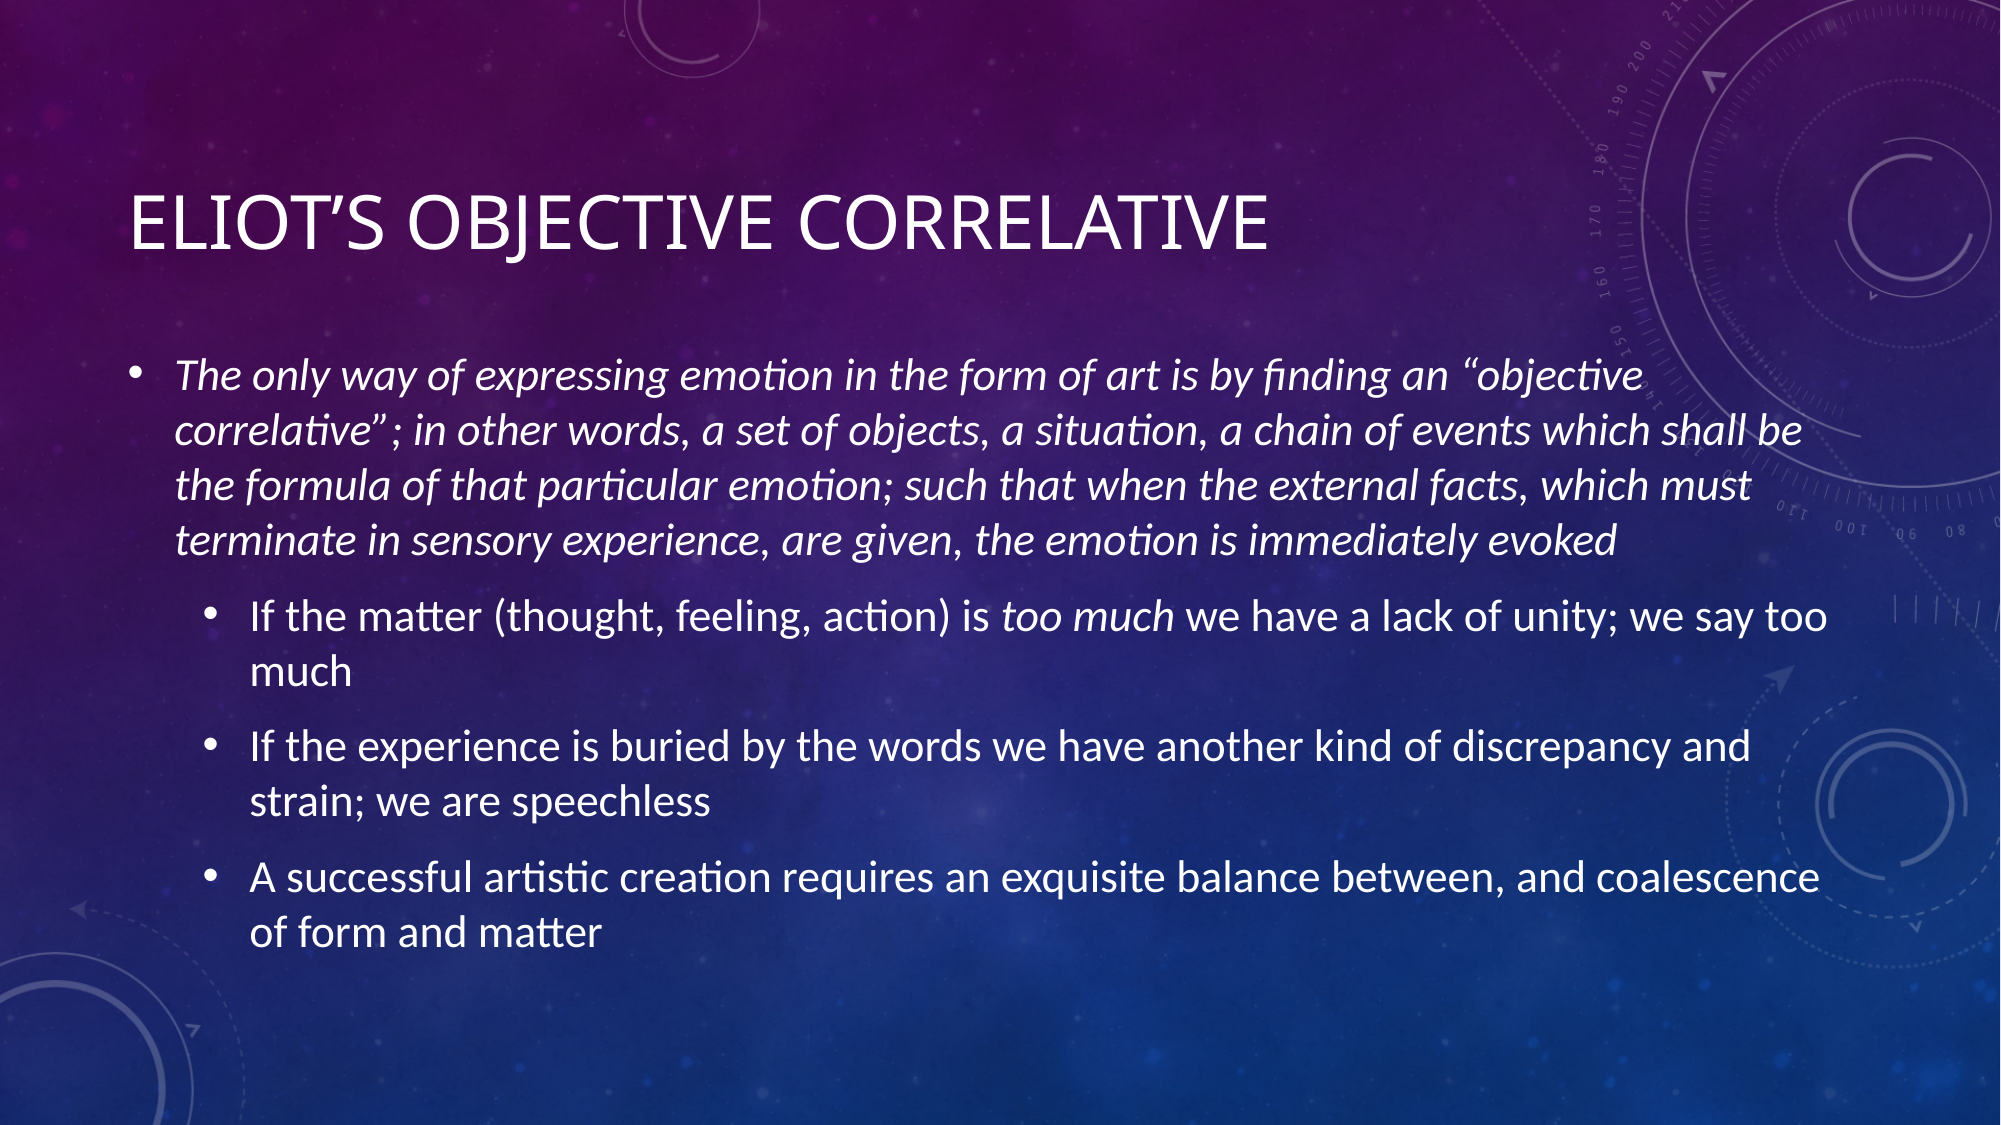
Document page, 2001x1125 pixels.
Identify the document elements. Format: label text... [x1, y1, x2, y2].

title Eliot’s Objective Correlative [112, 99, 1775, 339]
list The only way of expressing emotion in the form of art is by finding an “objective correlative”; in other words, a set of objects, a situation, a chain of events which shall be the formula of that particular emotion; such that when the external facts, which must terminate in sensory experience, are given, the emotion is immediately evoked If the matter (thought, feeling, action) is too much we have a lack of unity; we say too much If the experience is buried by the words we have another kind of discrepancy and strain; we are speechless A successful artistic creation requires an exquisite balance between, and coalescence of form and matter [112, 351, 1870, 950]
picture [0, 0, 2001, 1125]
